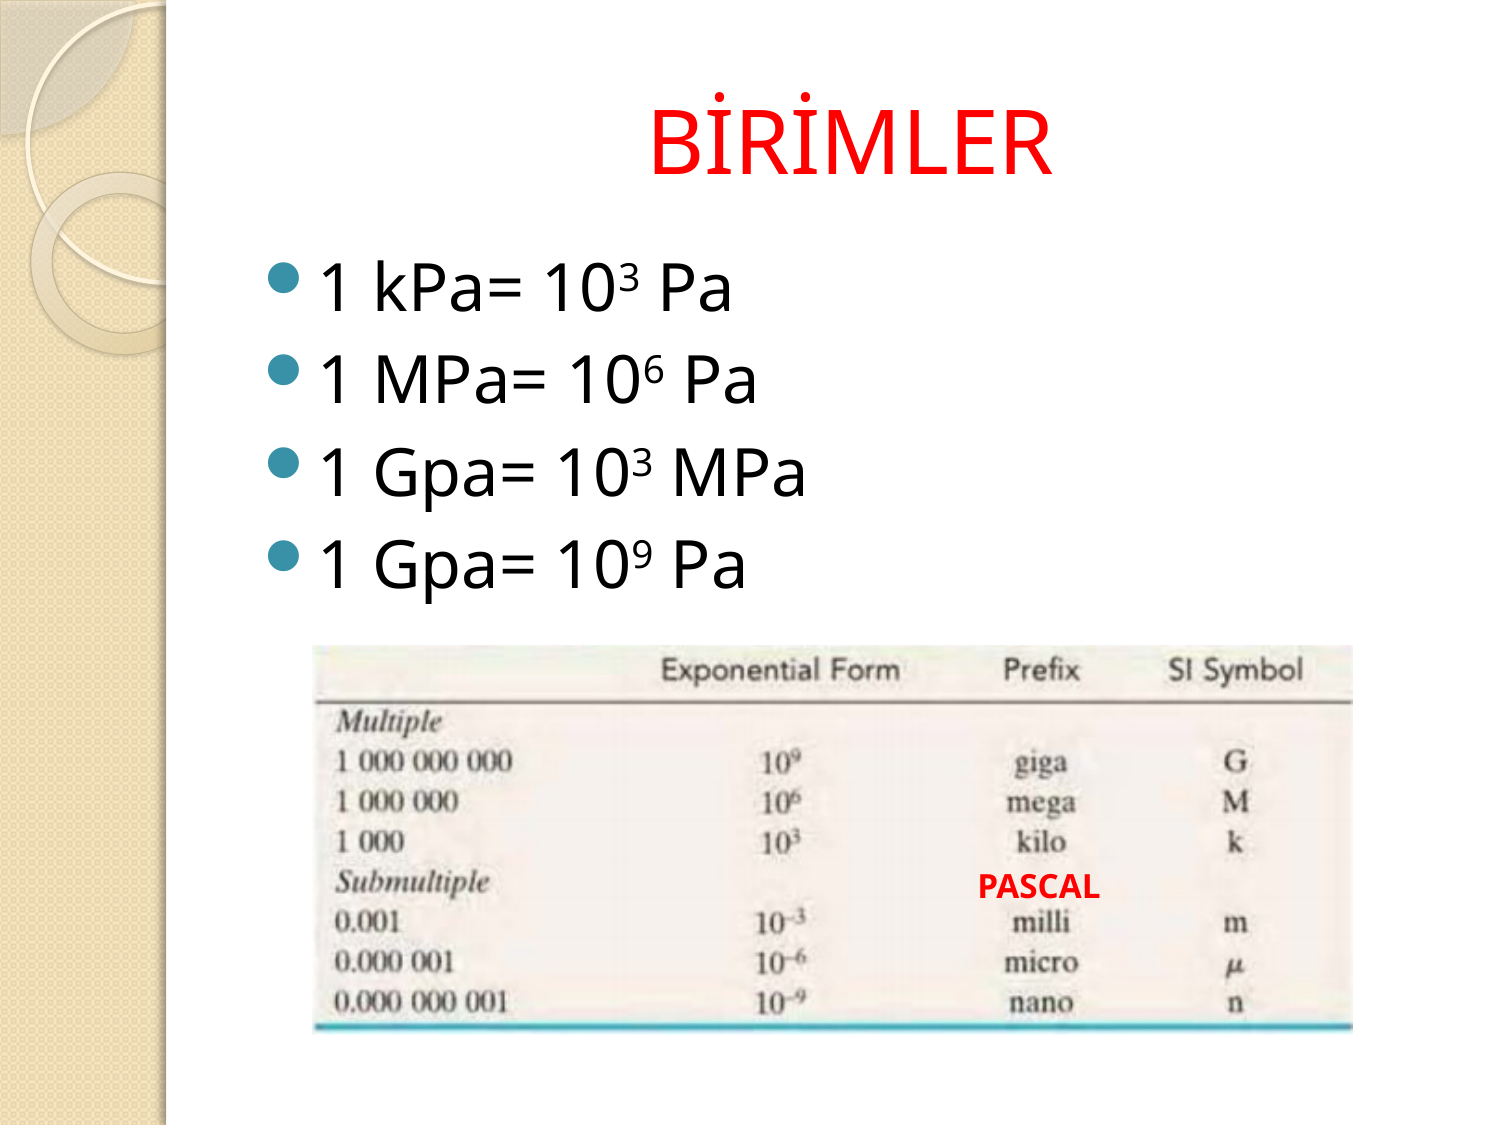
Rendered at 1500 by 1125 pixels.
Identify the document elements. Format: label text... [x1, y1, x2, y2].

list 1 kPa= 103 Pa 1 MPa= 106 Pa 1 Gpa= 103 MPa 1 Gpa= 109 Pa [235, 237, 1466, 1025]
picture [312, 644, 1353, 1046]
title BİRİMLER [235, 45, 1466, 233]
